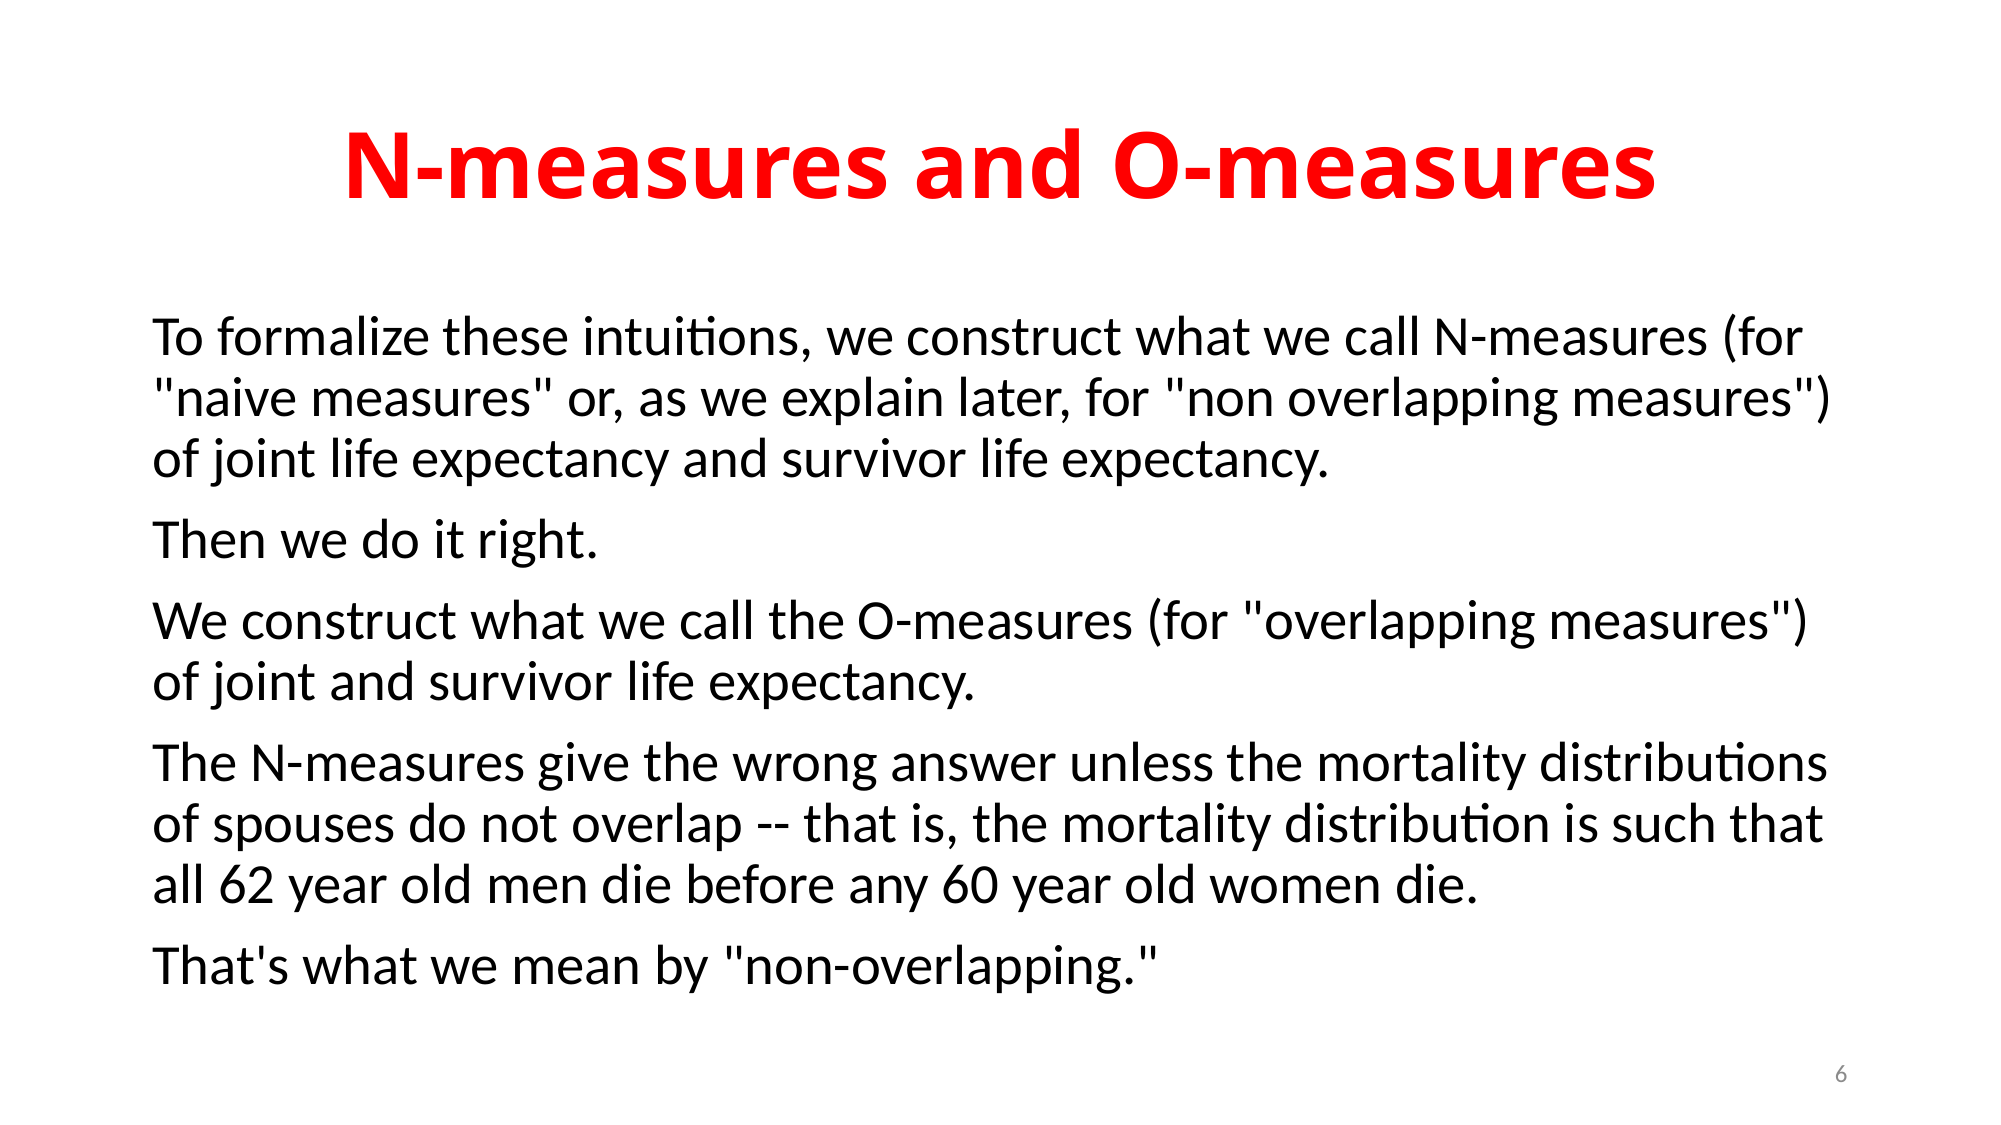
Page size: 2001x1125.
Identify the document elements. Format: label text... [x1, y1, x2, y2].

list To formalize these intuitions, we construct what we call N-measures (for "naive measures" or, as we explain later, for "non overlapping measures") of joint life expectancy and survivor life expectancy. Then we do it right. We construct what we call the O-measures (for "overlapping measures") of joint and survivor life expectancy. The N-measures give the wrong answer unless the mortality distributions of spouses do not overlap -- that is, the mortality distribution is such that all 62 year old men die before any 60 year old women die. That's what we mean by "non-overlapping." [137, 299, 1863, 1014]
title N-measures and O-measures [137, 59, 1863, 278]
slide_number 6 [1412, 1042, 1863, 1103]
